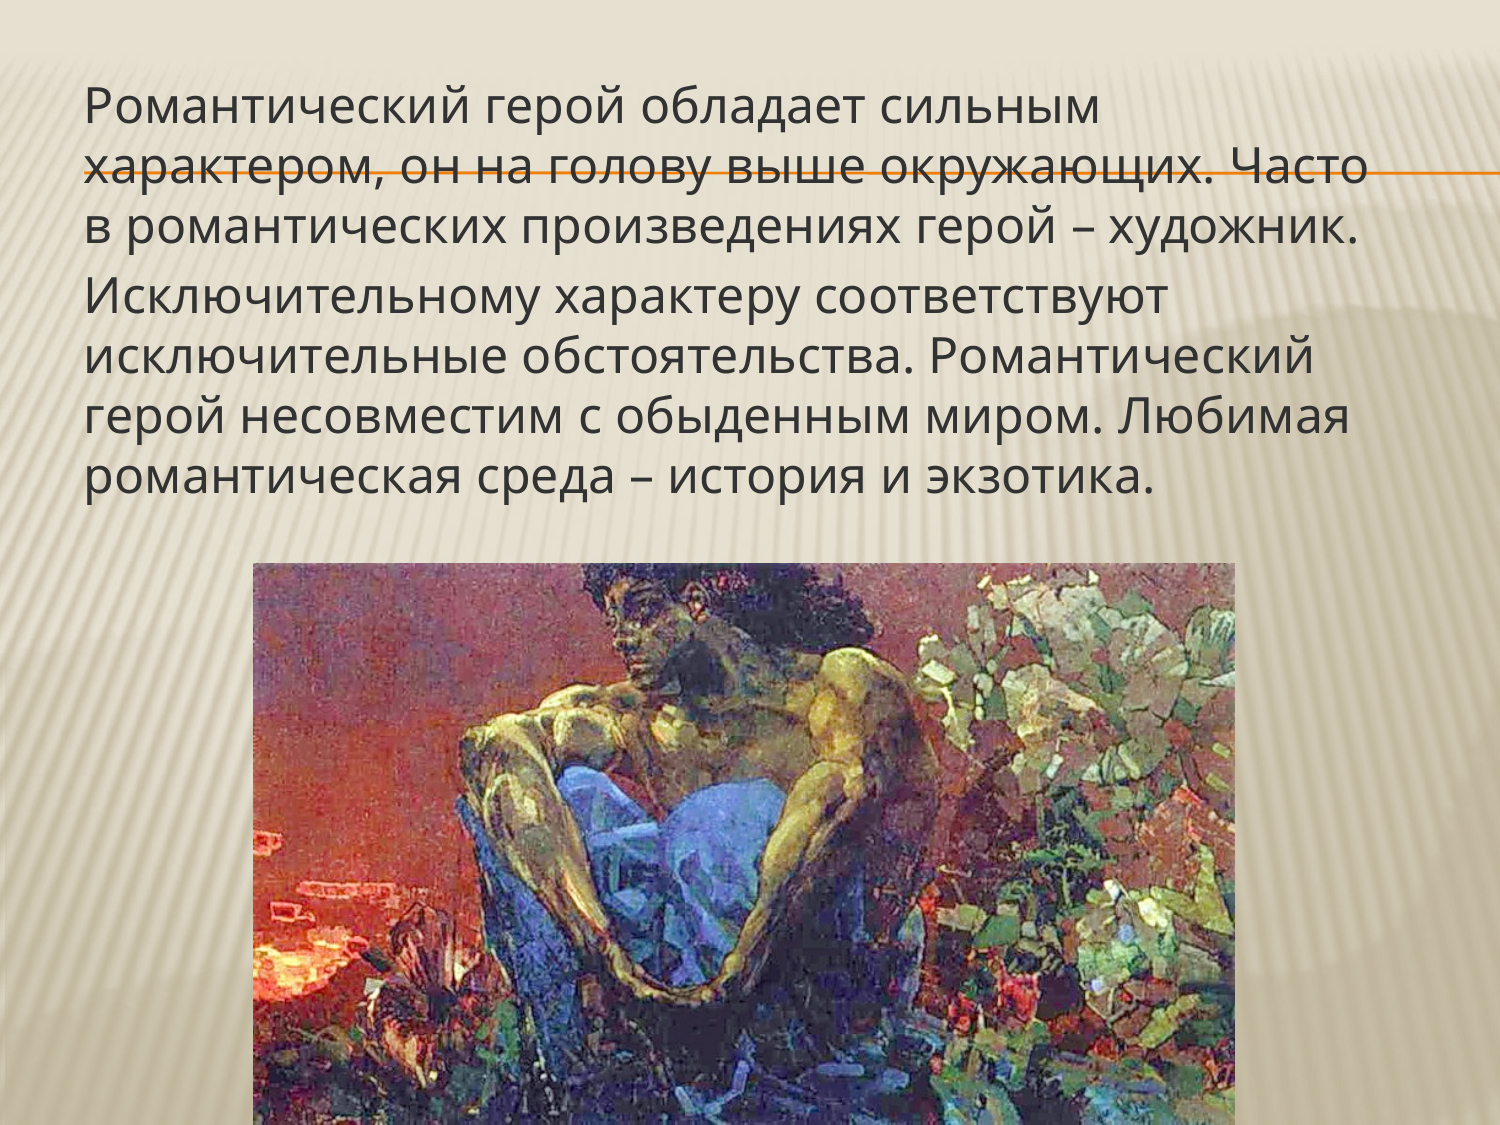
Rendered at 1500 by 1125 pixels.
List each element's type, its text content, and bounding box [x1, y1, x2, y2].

list Романтический герой обладает сильным характером, он на голову выше окружающих. Часто в романтических произведениях герой – художник. Исключительному характеру соответствуют исключительные обстоятельства. Романтический герой несовместим с обыденным миром. Любимая романтическая среда – история и экзотика. [69, 66, 1420, 587]
picture [253, 563, 1235, 1125]
